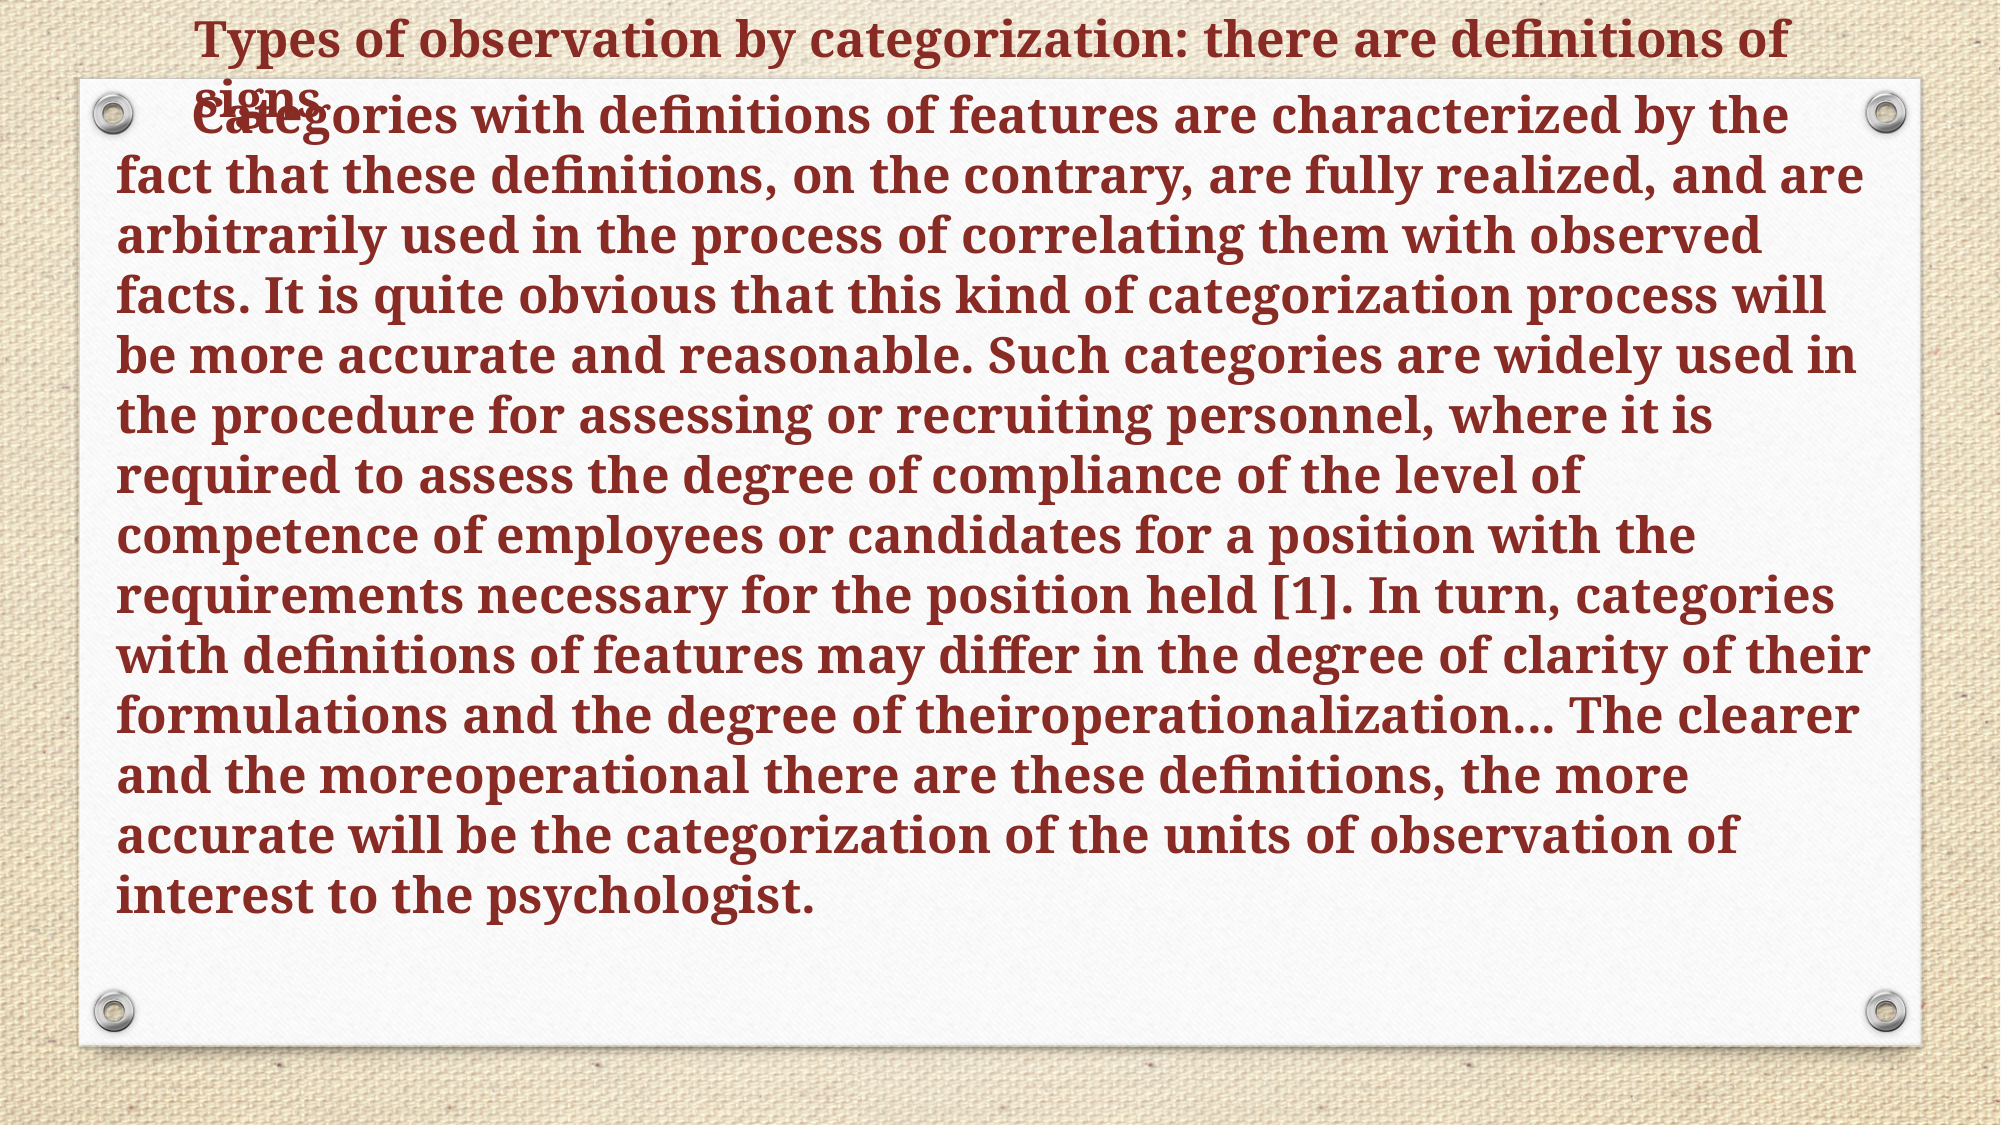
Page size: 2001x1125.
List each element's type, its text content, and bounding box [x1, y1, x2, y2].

text_box Types of observation by categorization: there are definitions of signs [179, 0, 1834, 136]
text_box Categories with definitions of features are characterized by the fact that these definitions, on the contrary, are fully realized, and are arbitrarily used in the process of correlating them with observed facts. It is quite obvious that this kind of categorization process will be more accurate and reasonable. Such categories are widely used in the procedure for assessing or recruiting personnel, where it is required to assess the degree of compliance of the level of competence of employees or candidates for a position with the requirements necessary for the position held [1]. In turn, categories with definitions of features may differ in the degree of clarity of their formulations and the degree of theiroperationalization... The clearer and the moreoperational there are these definitions, the more accurate will be the categorization of the units of observation of interest to the psychologist. [101, 75, 1912, 931]
picture [0, 0, 2001, 1125]
